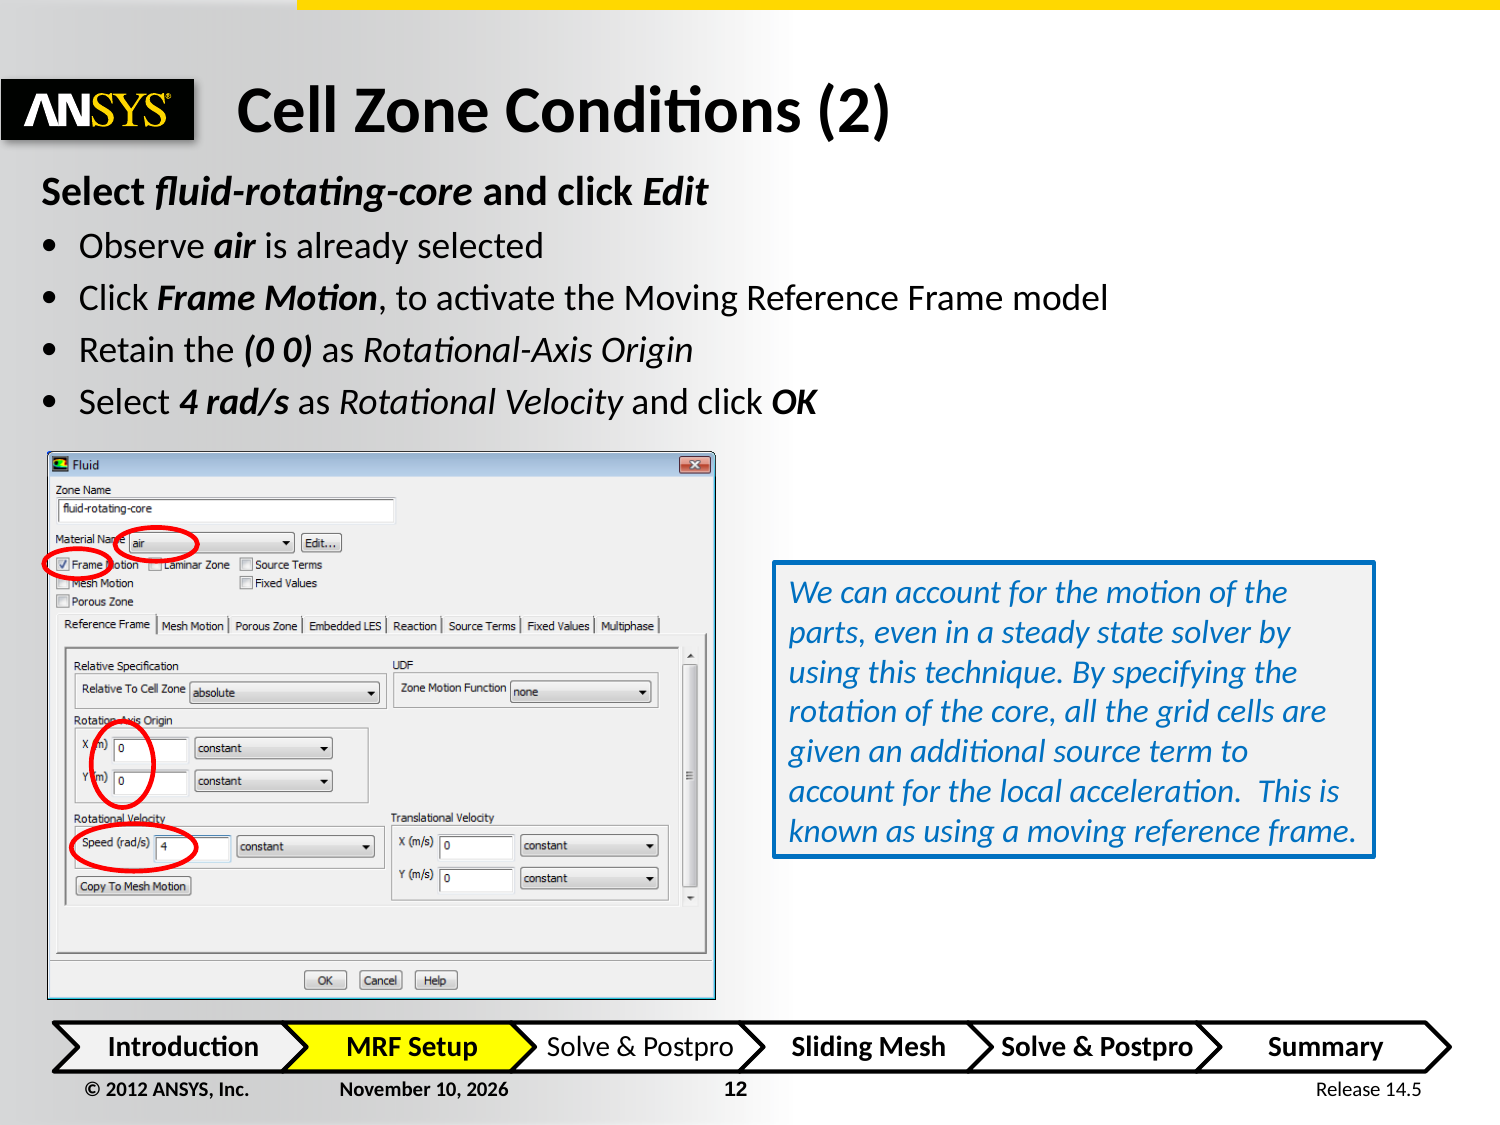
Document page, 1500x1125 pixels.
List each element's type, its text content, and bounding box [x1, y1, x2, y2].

title Cell Zone Conditions (2) [237, 74, 1407, 155]
text_box We can account for the motion of the parts, even in a steady state solver by using this technique. By specifying the rotation of the core, all the grid cells are given an additional source term to account for the local acceleration. This is known as using a moving reference frame. [772, 560, 1376, 859]
list Select fluid-rotating-core and click Edit Observe air is already selected Click Frame Motion, to activate the Moving Reference Frame model Retain the (0 0) as Rotational-Axis Origin Select 4 rad/s as Rotational Velocity and click OK [41, 167, 1217, 681]
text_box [43, 450, 716, 1000]
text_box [52, 1022, 1451, 1072]
